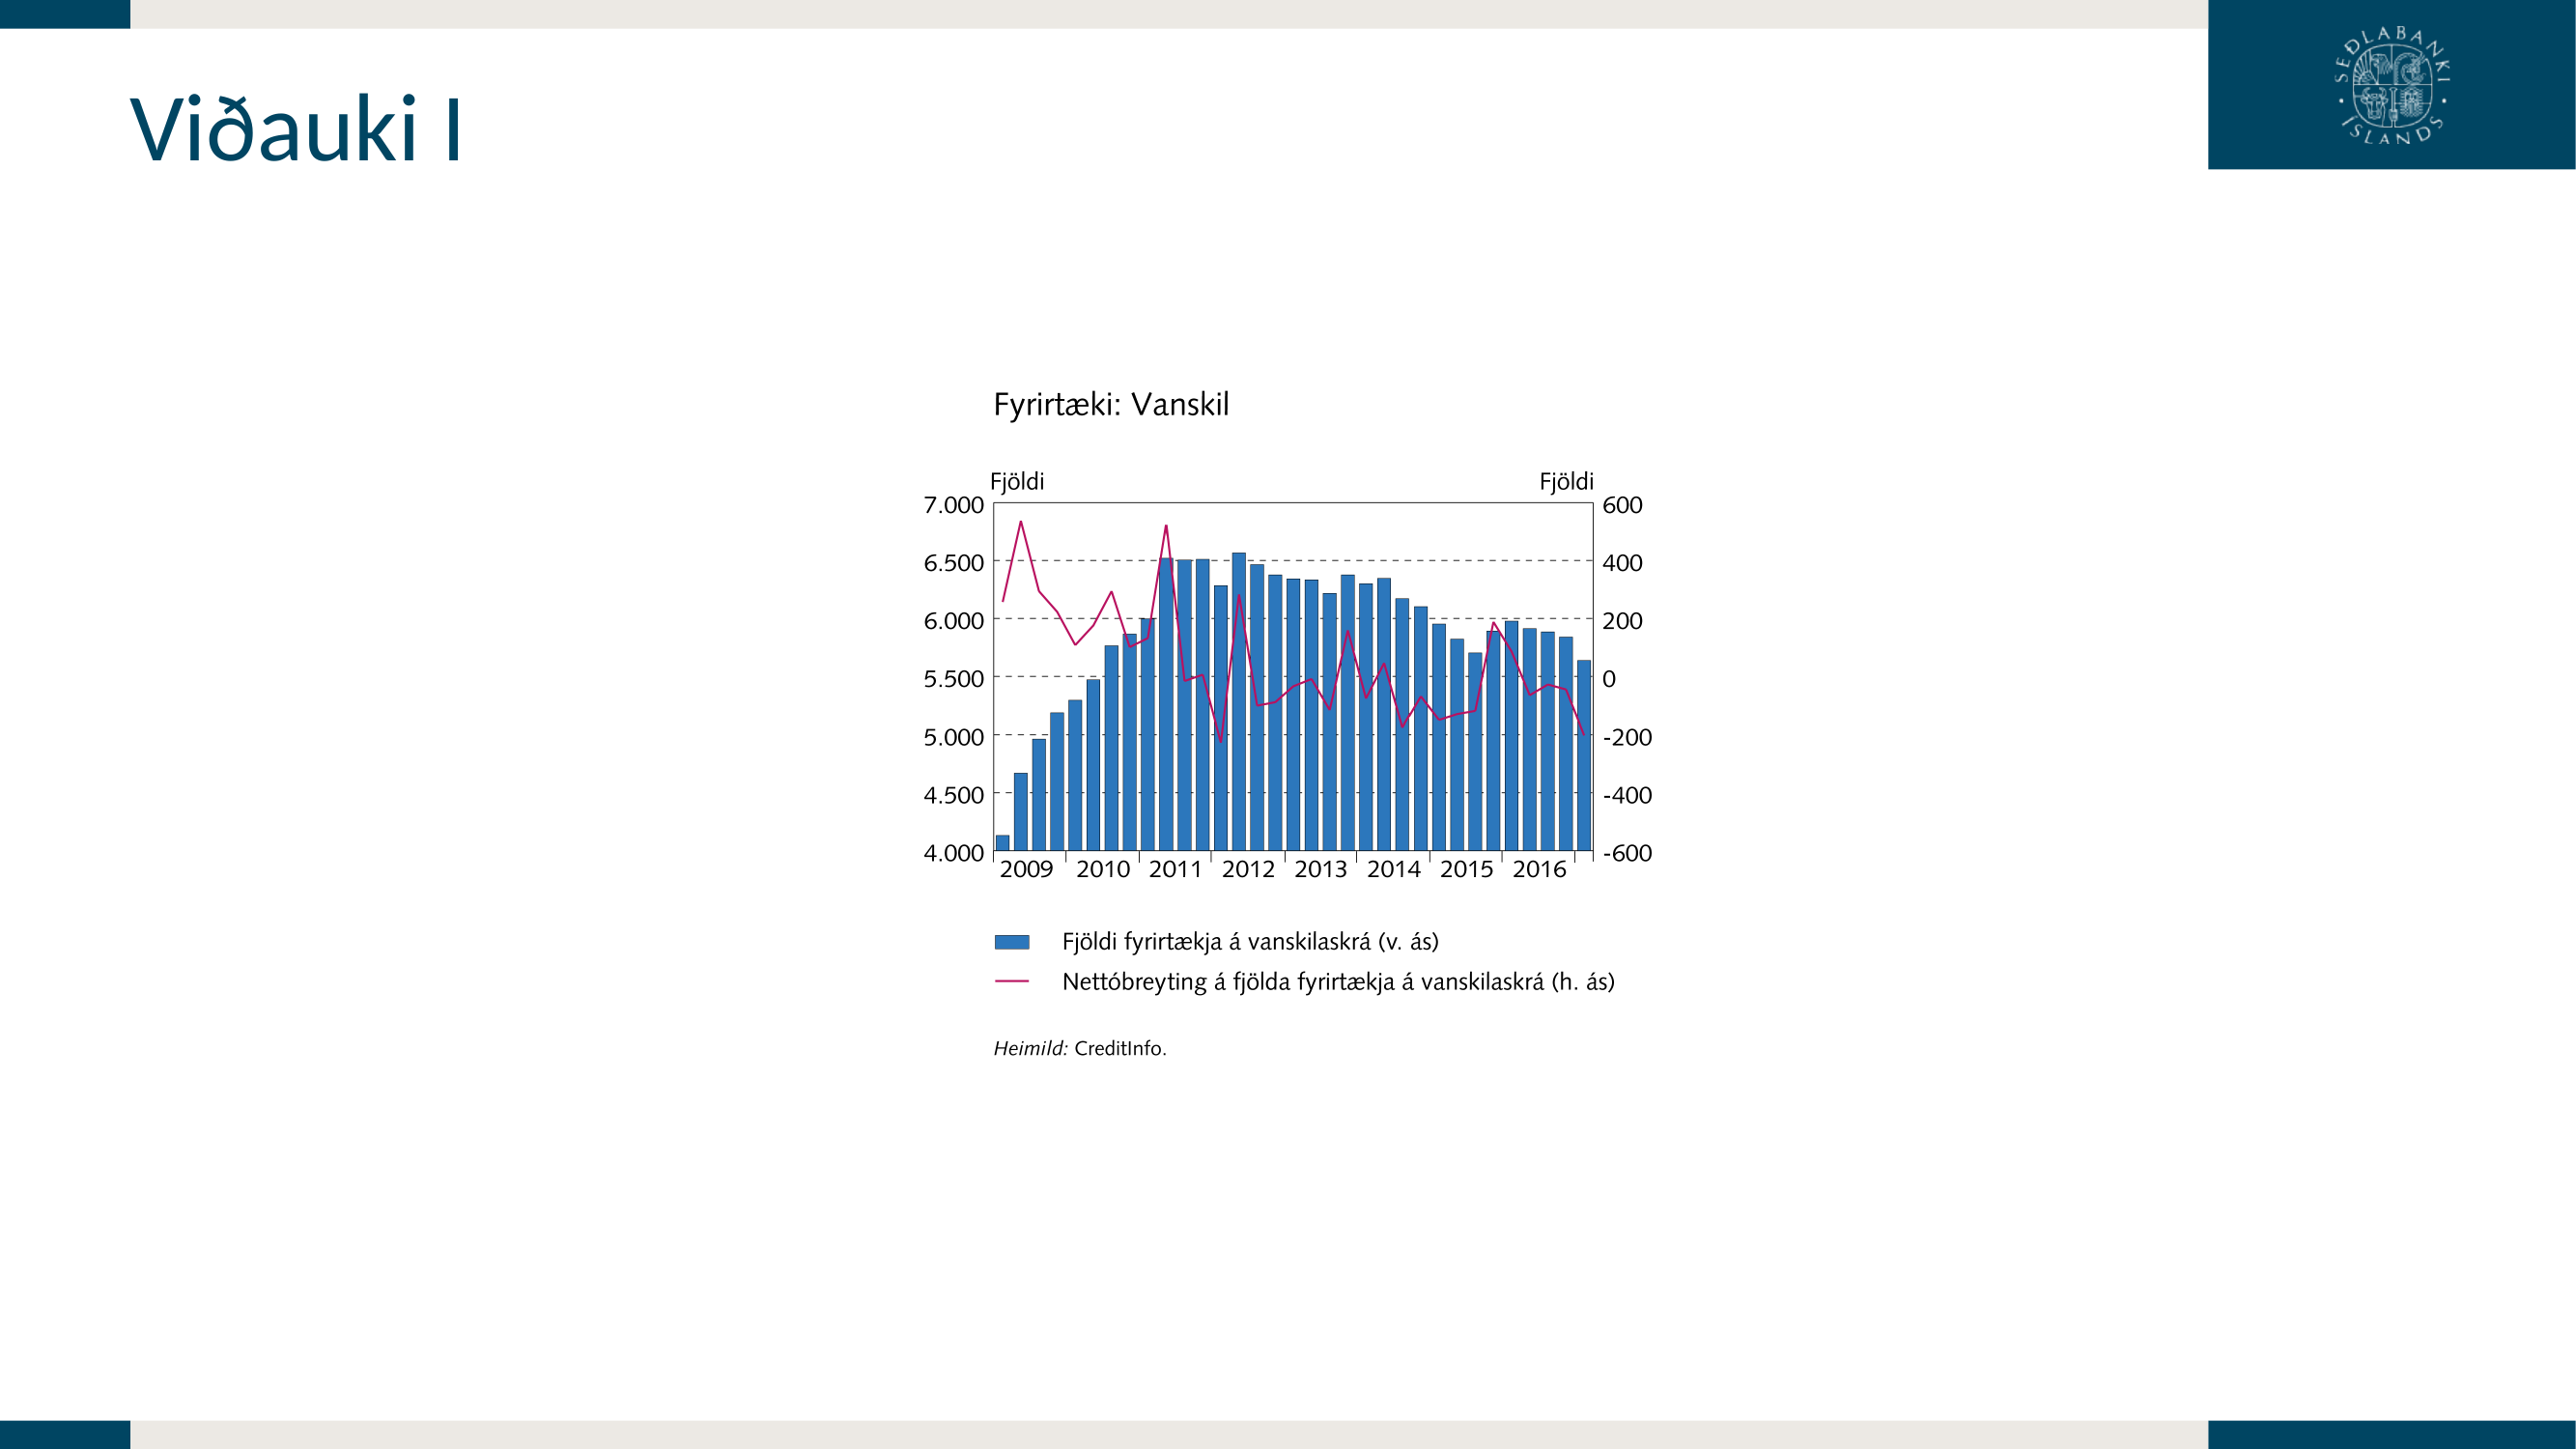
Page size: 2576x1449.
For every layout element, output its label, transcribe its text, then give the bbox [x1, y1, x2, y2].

picture [923, 387, 1653, 1062]
title Viðauki I [129, 86, 2178, 290]
